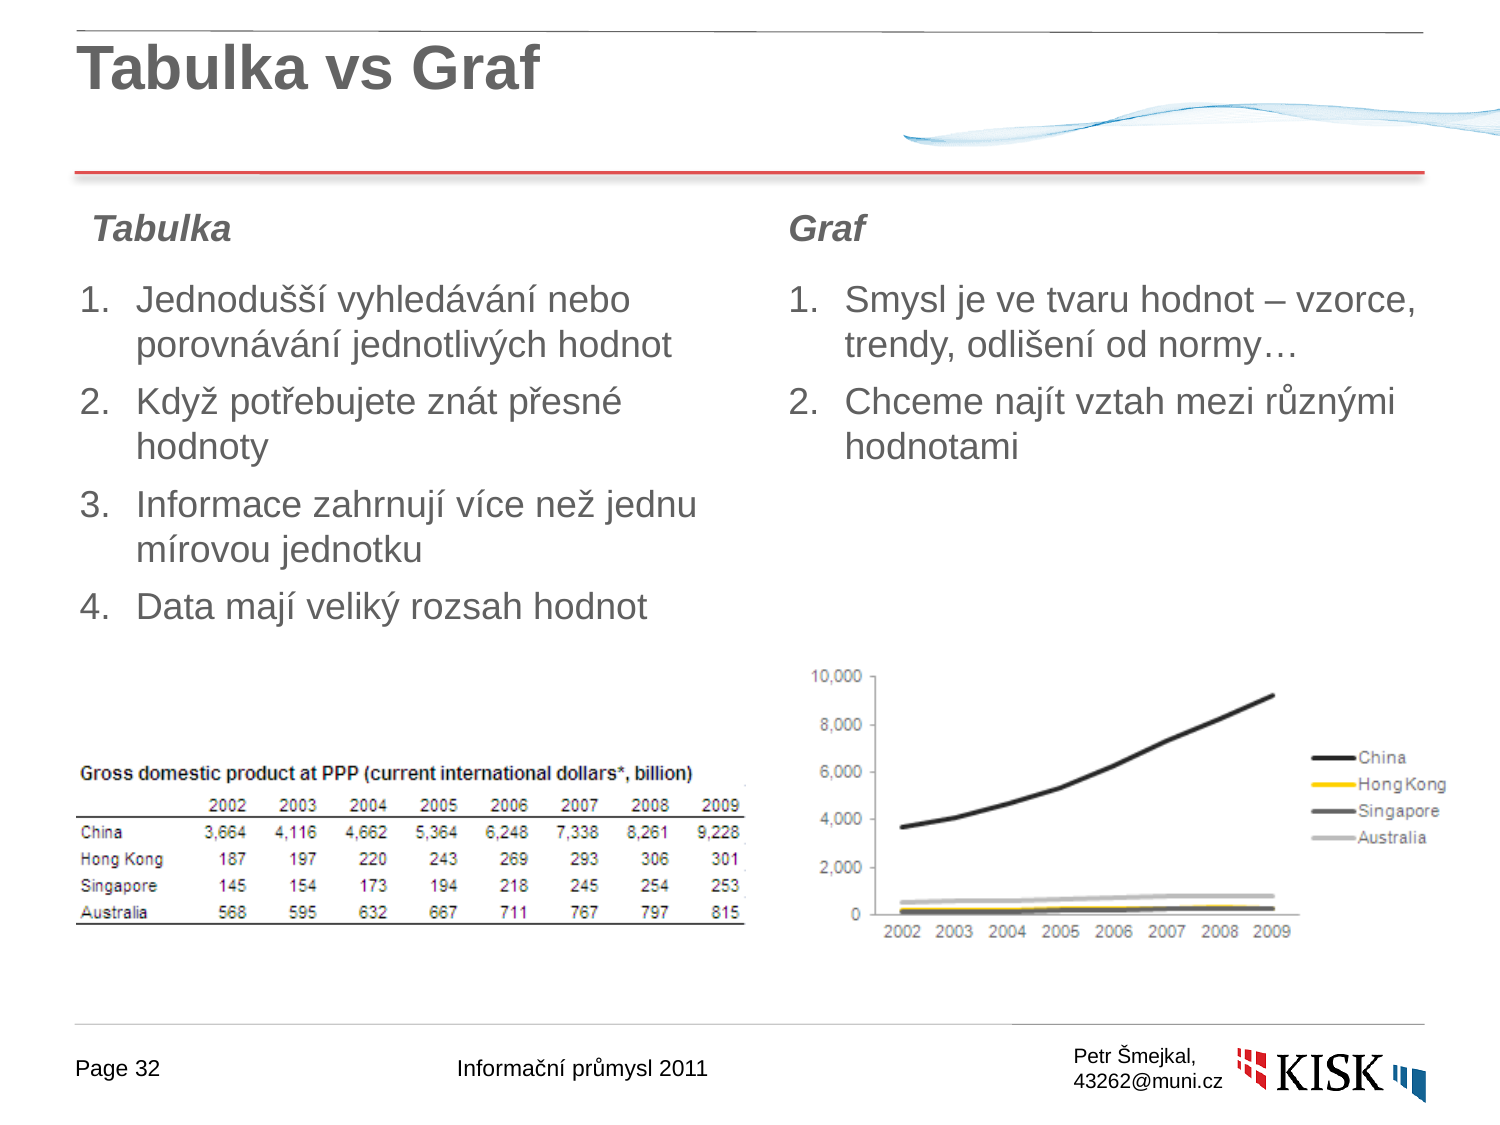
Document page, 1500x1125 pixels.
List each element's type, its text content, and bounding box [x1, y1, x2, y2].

picture [1318, 101, 1500, 149]
picture [808, 665, 1449, 941]
text_box Tabulka [76, 196, 739, 256]
title Tabulka vs Graf [76, 32, 1318, 175]
picture [76, 762, 746, 936]
text_box Smysl je ve tvaru hodnot – vzorce, trendy, odlišení od normy… Chceme najít vztah mezi různými hodnotami [773, 267, 1459, 475]
text_box Graf [773, 196, 1436, 256]
text_box Jednodušší vyhledávání nebo porovnávání jednotlivých hodnot Když potřebujete znát přesné hodnoty Informace zahrnují více než jednu mírovou jednotku Data mají veliký rozsah hodnot [64, 267, 750, 635]
picture [1237, 1046, 1426, 1103]
